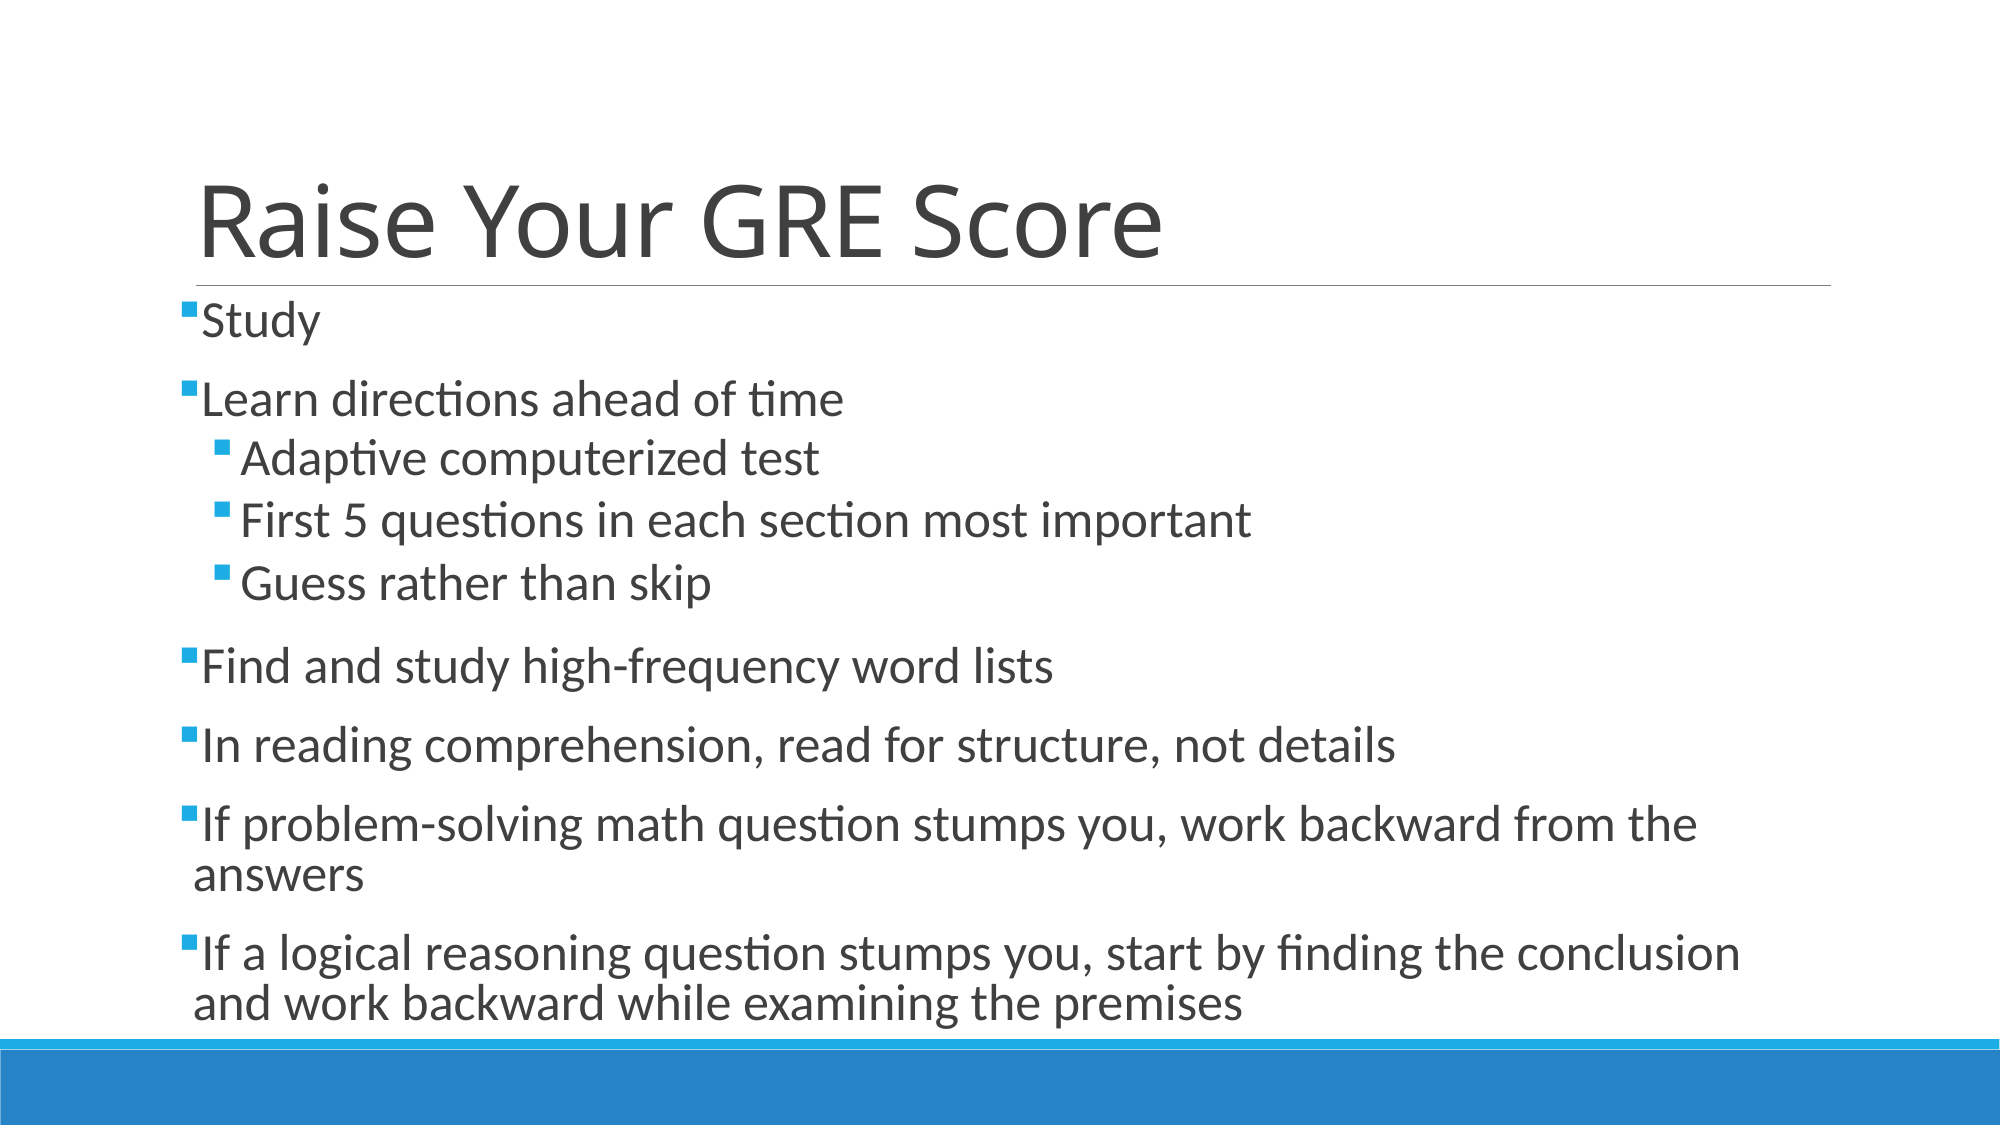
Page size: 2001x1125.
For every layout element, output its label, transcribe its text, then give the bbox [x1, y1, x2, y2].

list Study Learn directions ahead of time Adaptive computerized test First 5 questions in each section most important Guess rather than skip Find and study high-frequency word lists In reading comprehension, read for structure, not details If problem-solving math question stumps you, work backward from the answers If a logical reasoning question stumps you, start by finding the conclusion and work backward while examining the premises [177, 290, 1828, 1032]
title Raise Your GRE Score [180, 47, 1830, 285]
